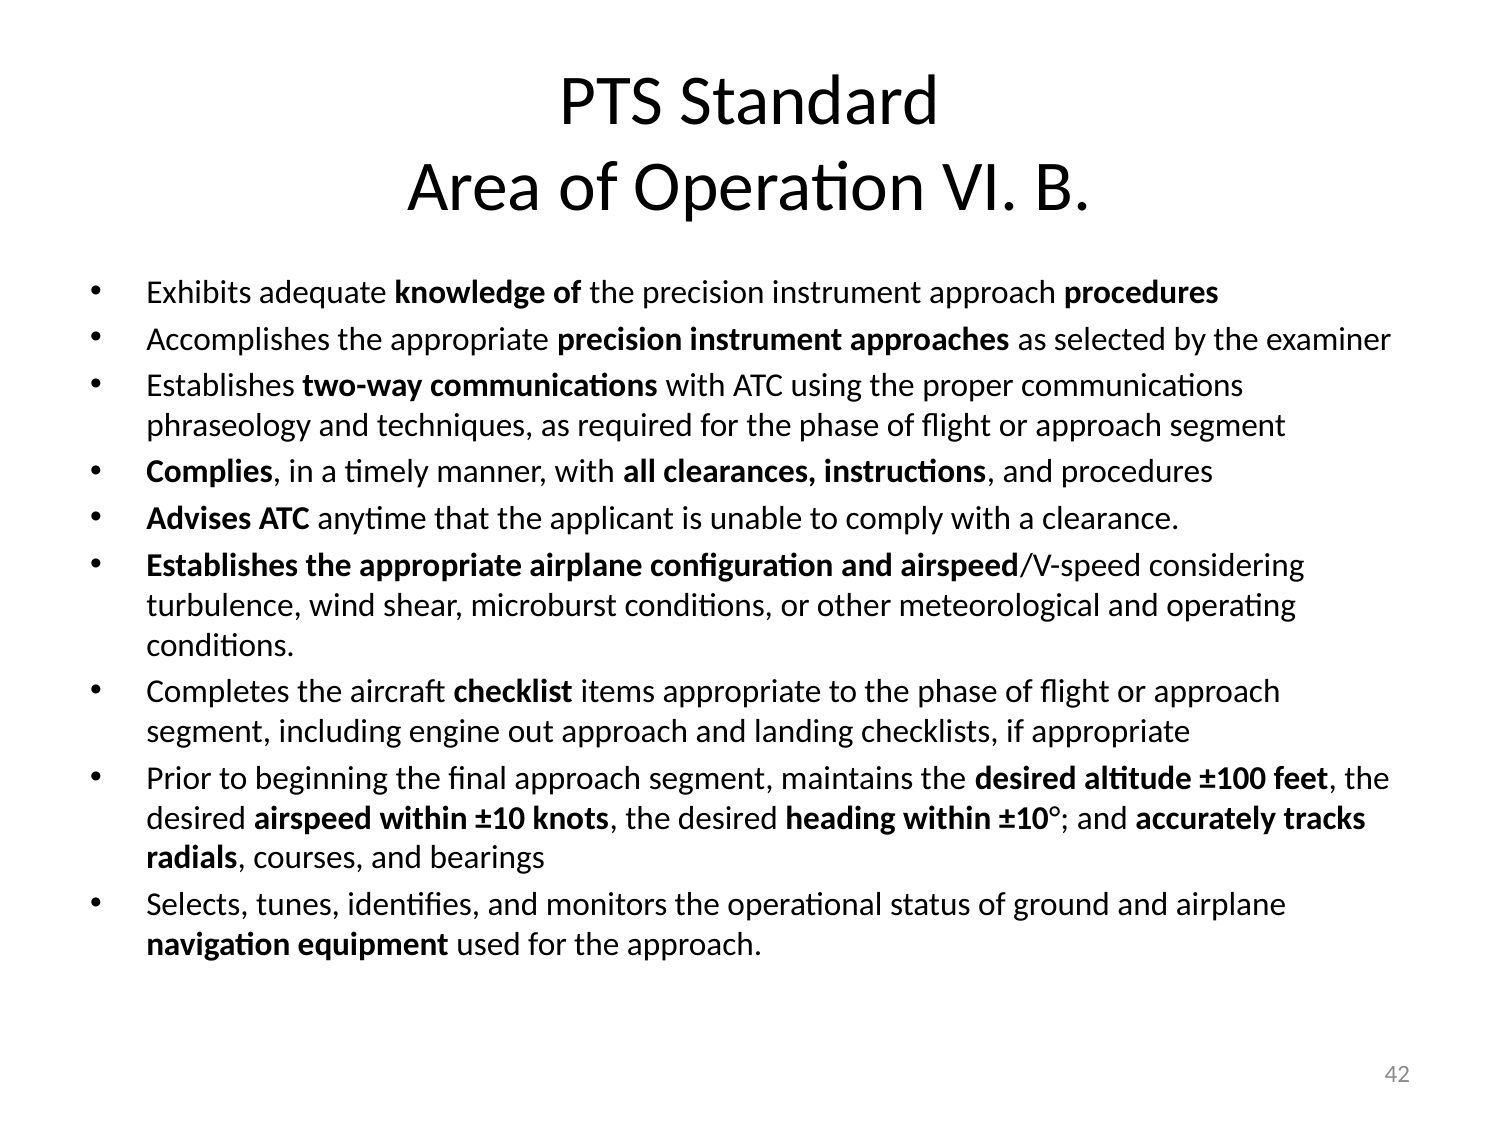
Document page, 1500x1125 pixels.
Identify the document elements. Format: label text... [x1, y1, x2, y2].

slide_number 42 [1074, 1042, 1425, 1103]
list Exhibits adequate knowledge of the precision instrument approach procedures Accomplishes the appropriate precision instrument approaches as selected by the examiner Establishes two-way communications with ATC using the proper communications phraseology and techniques, as required for the phase of flight or approach segment Complies, in a timely manner, with all clearances, instructions, and procedures Advises ATC anytime that the applicant is unable to comply with a clearance. Establishes the appropriate airplane configuration and airspeed/V-speed considering turbulence, wind shear, microburst conditions, or other meteorological and operating conditions. Completes the aircraft checklist items appropriate to the phase of flight or approach segment, including engine out approach and landing checklists, if appropriate Prior to beginning the final approach segment, maintains the desired altitude ±100 feet, the desired airspeed within ±10 knots, the desired heading within ±10°; and accurately tracks radials, courses, and bearings Selects, tunes, identifies, and monitors the operational status of ground and airplane navigation equipment used for the approach. [75, 262, 1425, 1005]
title PTS Standard Area of Operation VI. B. [75, 45, 1425, 233]
